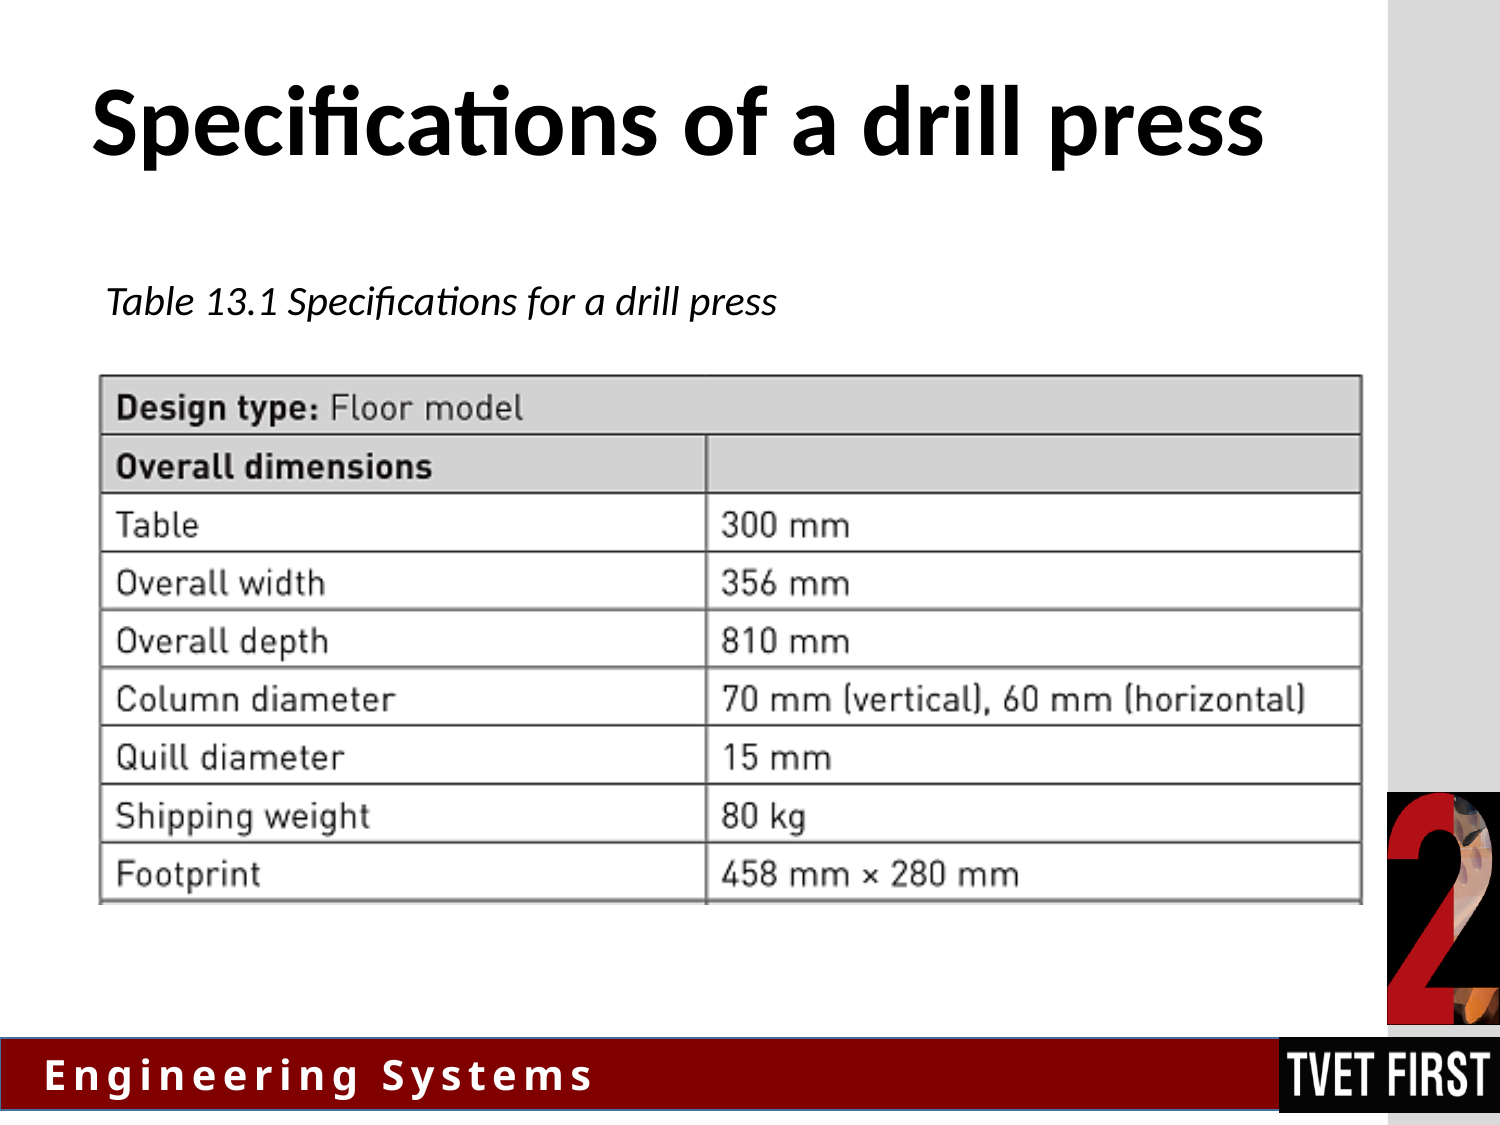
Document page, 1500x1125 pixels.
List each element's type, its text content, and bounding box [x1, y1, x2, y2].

title Specifications of a drill press [76, 14, 1344, 232]
picture [1387, 792, 1500, 1025]
picture [1279, 1037, 1500, 1113]
picture [95, 373, 1370, 906]
text_box Table 13.1 Specifications for a drill press [90, 266, 1036, 332]
